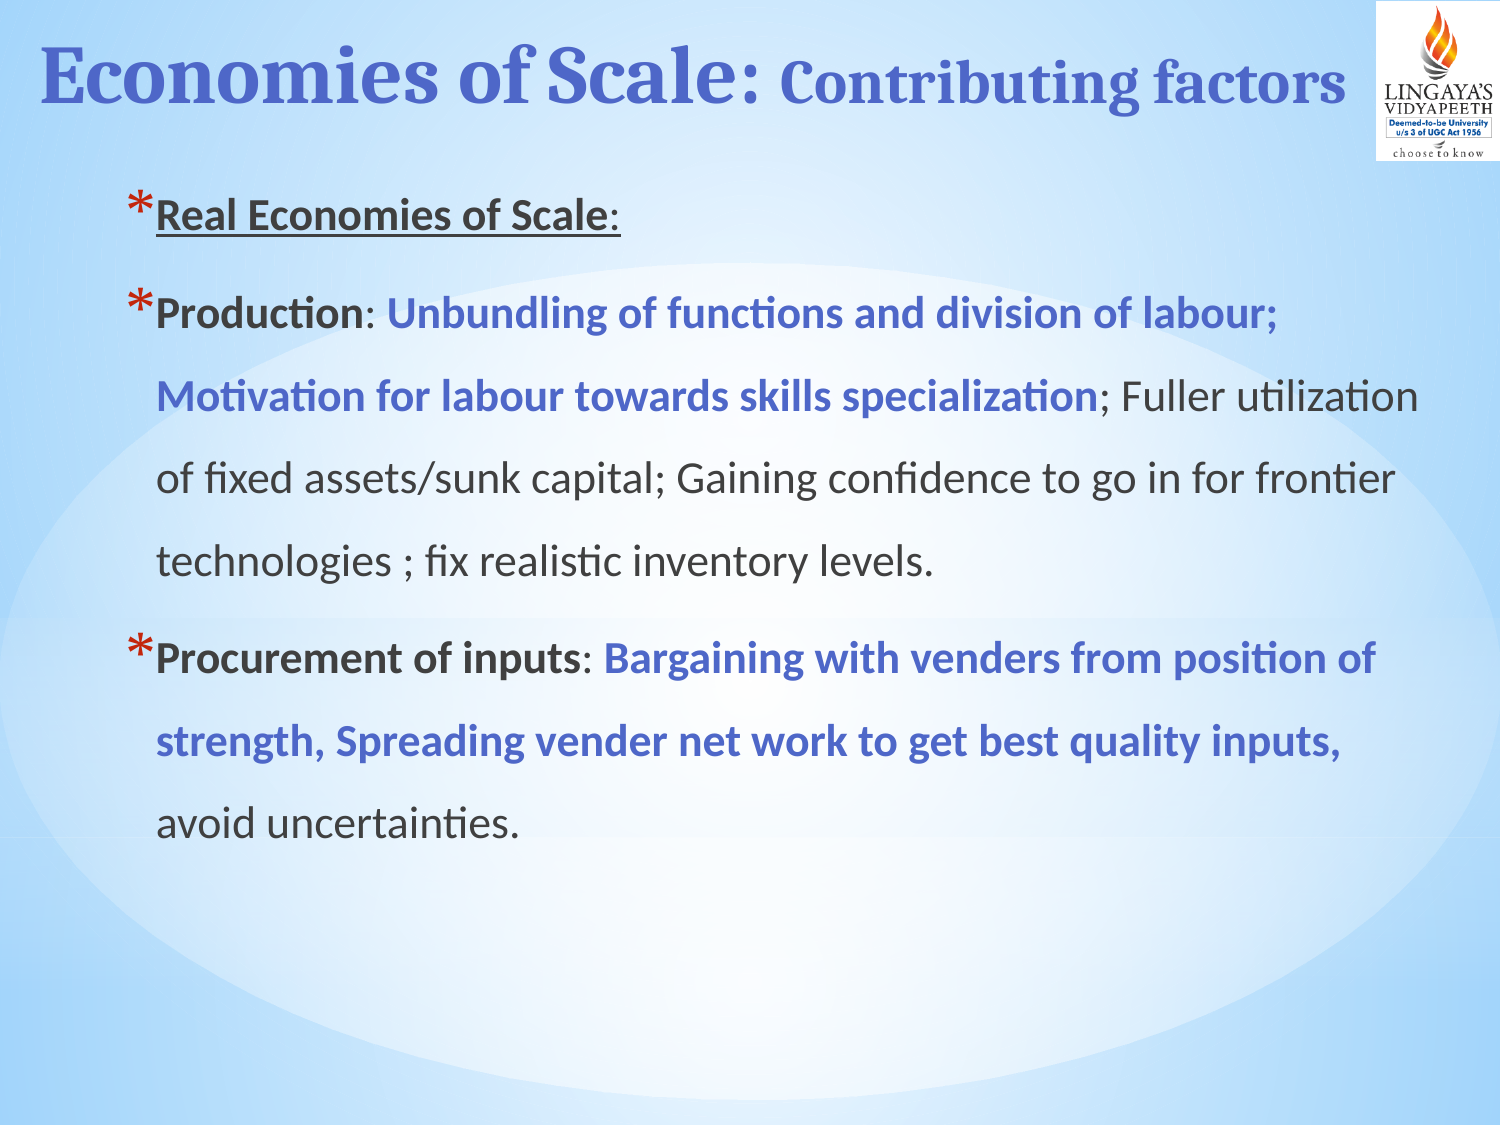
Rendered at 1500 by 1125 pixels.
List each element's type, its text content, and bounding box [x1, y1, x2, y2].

text_box Real Economies of Scale: Production: Unbundling of functions and division of labour; Motivation for labour towards skills specialization; Fuller utilization of fixed assets/sunk capital; Gaining confidence to go in for frontier technologies ; fix realistic inventory levels. Procurement of inputs: Bargaining with venders from position of strength, Spreading vender net work to get best quality inputs, avoid uncertainties. [103, 151, 1438, 938]
text_box Economies of Scale: Contributing factors [0, 11, 1369, 151]
picture [1375, 0, 1500, 162]
